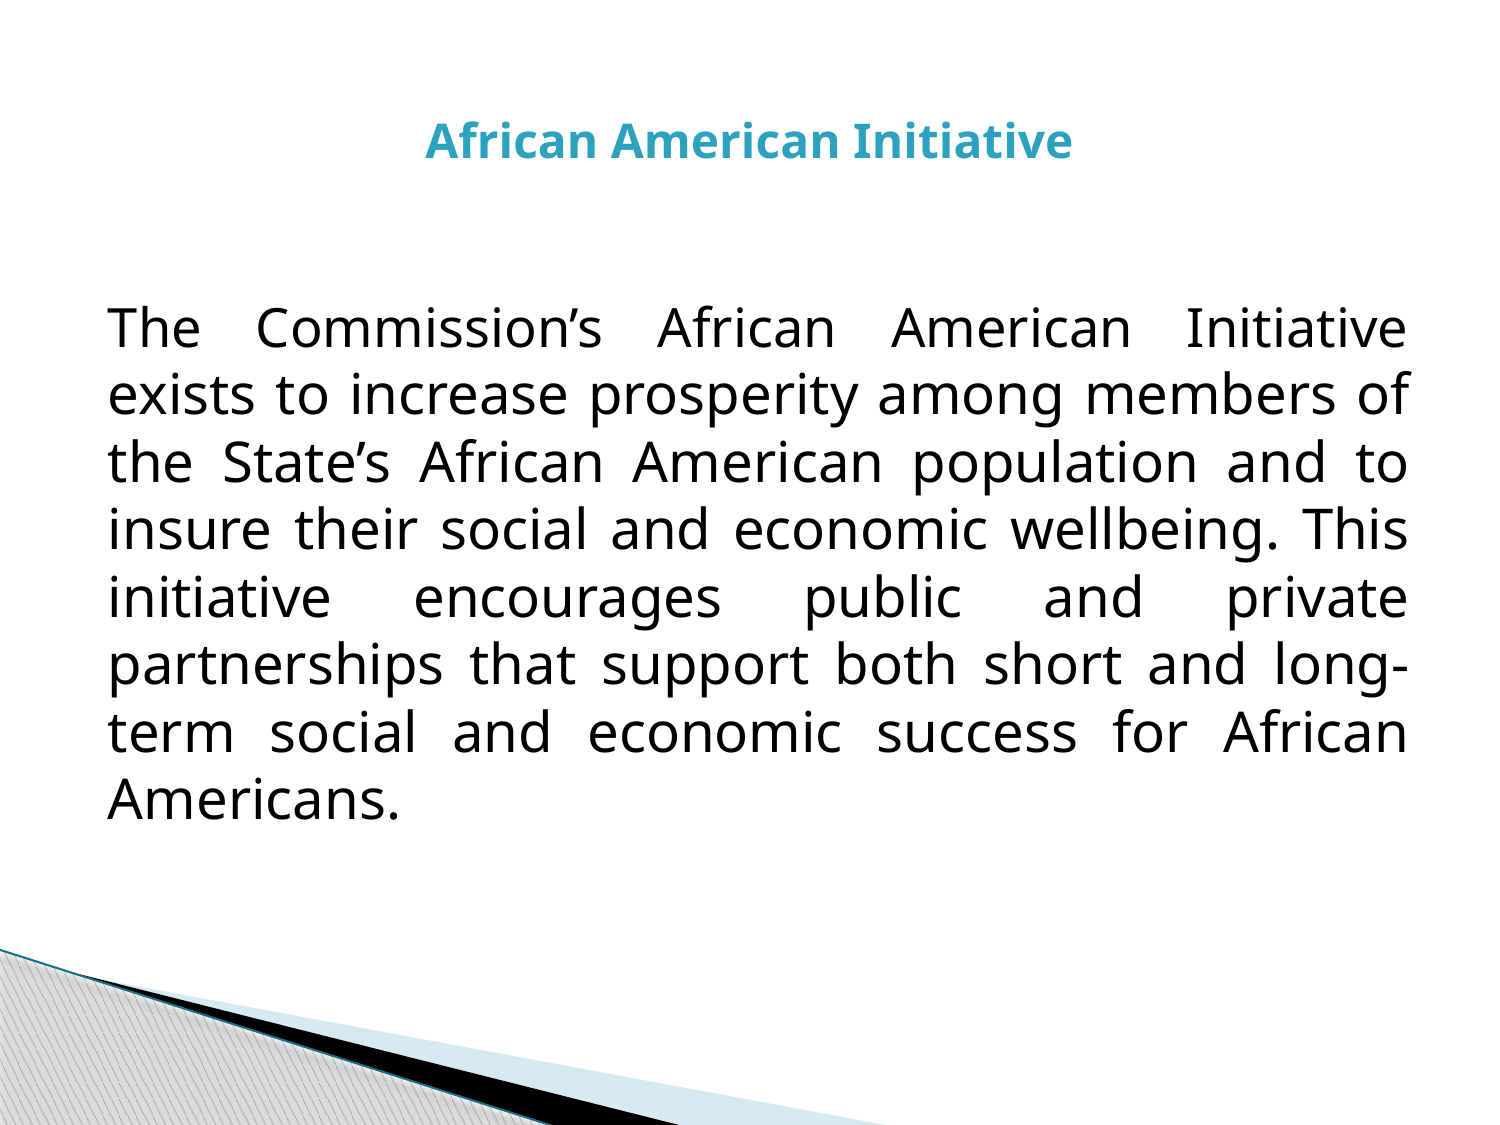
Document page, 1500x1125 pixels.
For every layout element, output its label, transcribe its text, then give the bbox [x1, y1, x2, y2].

list The Commission’s African American Initiative exists to increase prosperity among members of the State’s African American population and to insure their social and economic wellbeing. This initiative encourages public and private partnerships that support both short and long-term social and economic success for African Americans. [74, 212, 1426, 986]
title African American Initiative [75, 45, 1425, 233]
